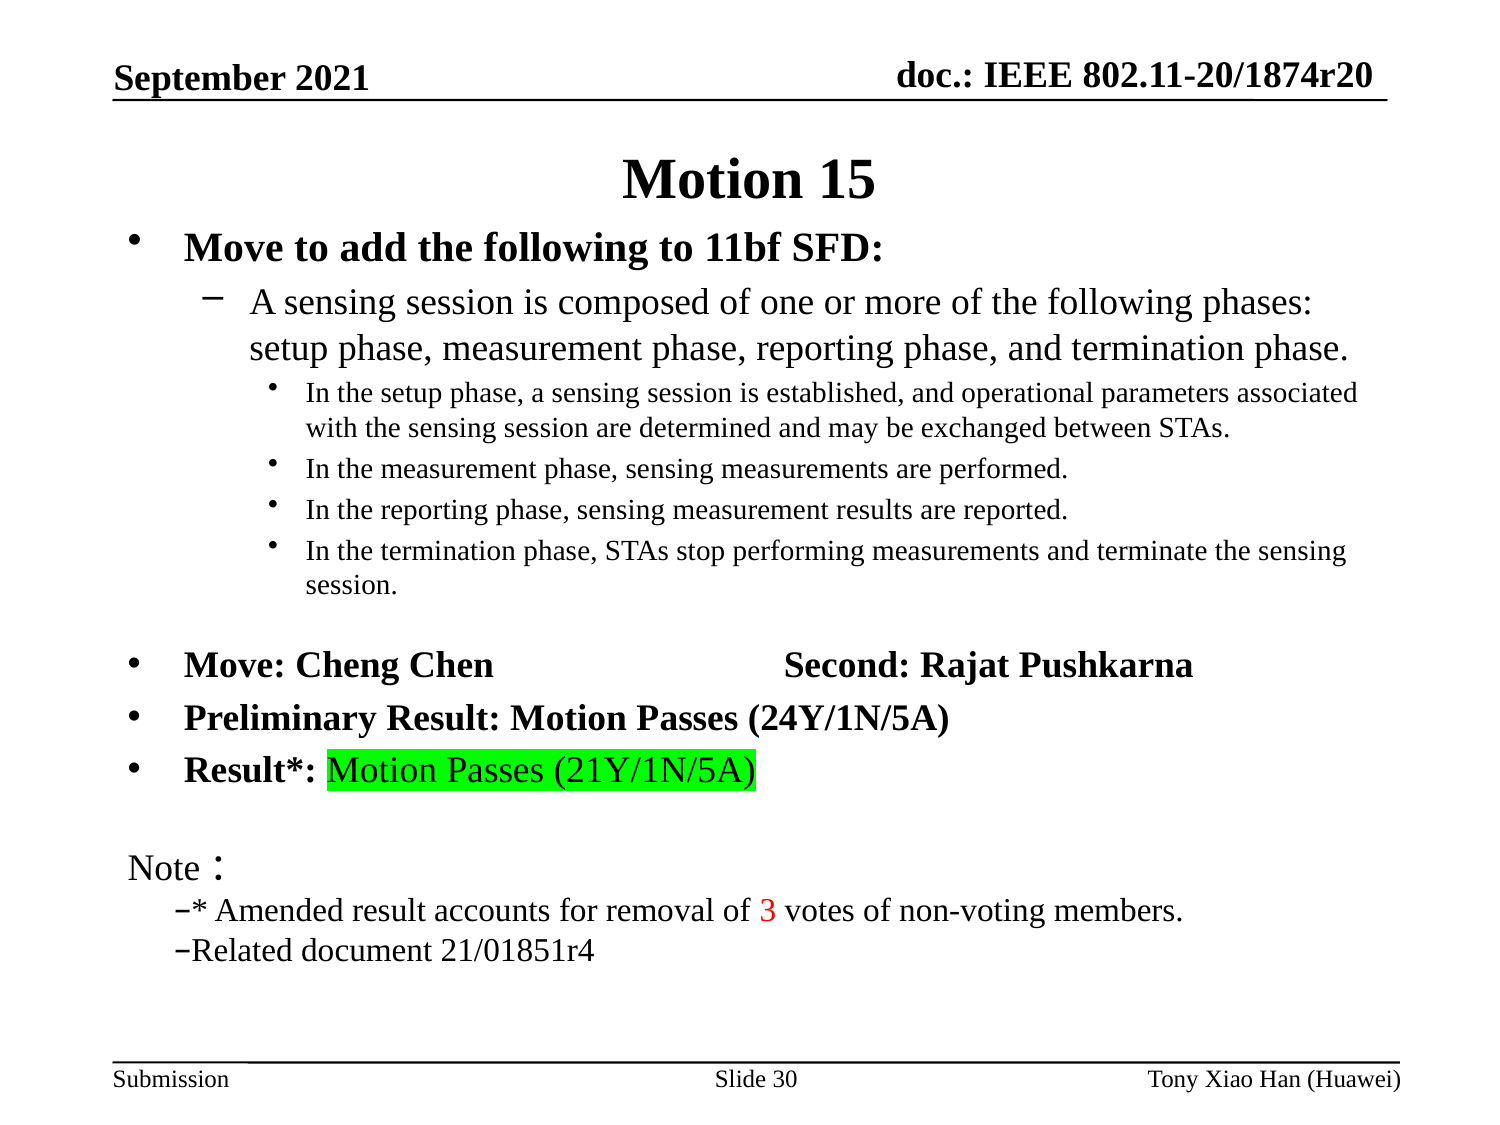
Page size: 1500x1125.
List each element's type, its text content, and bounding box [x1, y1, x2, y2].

footer Tony Xiao Han (Huawei) [999, 1061, 1402, 1093]
text_box Move to add the following to 11bf SFD: A sensing session is composed of one or more of the following phases: setup phase, measurement phase, reporting phase, and termination phase. In the setup phase, a sensing session is established, and operational parameters associated with the sensing session are determined and may be exchanged between STAs. In the measurement phase, sensing measurements are performed. In the reporting phase, sensing measurement results are reported. In the termination phase, STAs stop performing measurements and terminate the sensing session. Move: Cheng Chen Second: Rajat Pushkarna Preliminary Result: Motion Passes (24Y/1N/5A) Result*: Motion Passes (21Y/1N/5A) Note： * Amended result accounts for removal of 3 votes of non-voting members. Related document 21/01851r4 [112, 212, 1388, 1000]
slide_number Slide 30 [712, 1061, 800, 1093]
text_box Motion 15 [112, 87, 1388, 212]
